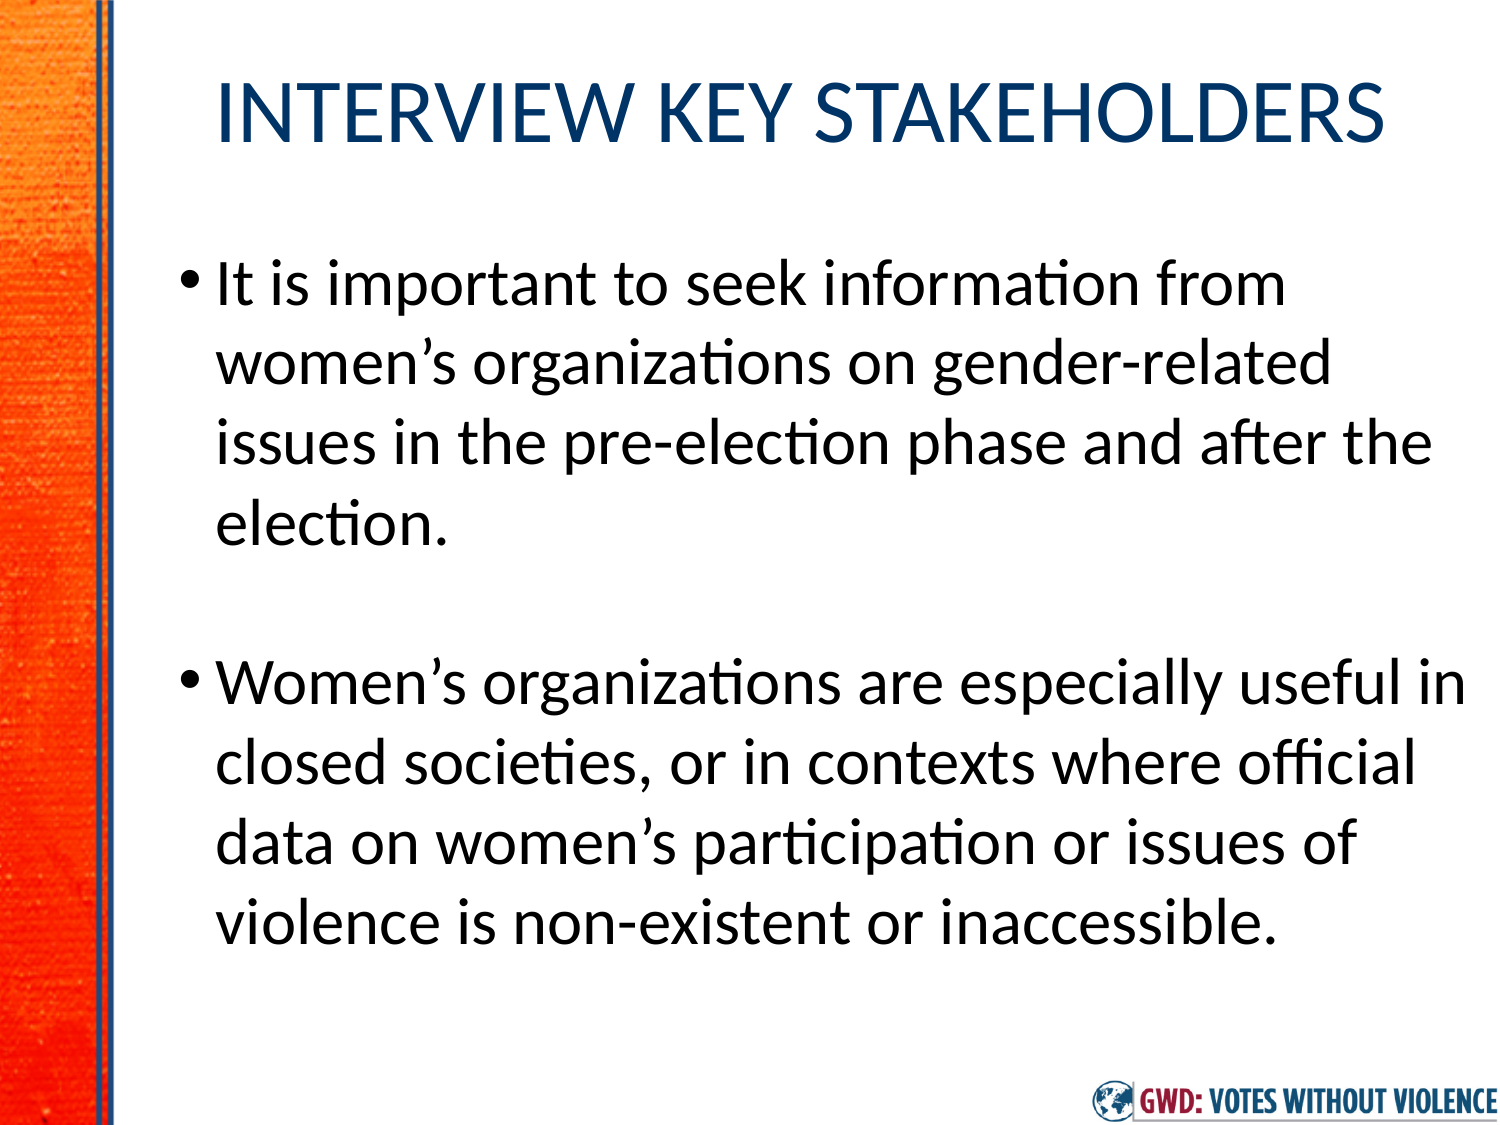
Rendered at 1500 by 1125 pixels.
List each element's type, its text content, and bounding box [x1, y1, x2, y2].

title INTERVIEW KEY STAKEHOLDERS [102, 35, 1500, 161]
list It is important to seek information from women’s organizations on gender-related issues in the pre-election phase and after the election. Women’s organizations are especially useful in closed societies, or in contexts where official data on women’s participation or issues of violence is non-existent or inaccessible. [125, 223, 1490, 1074]
picture [0, 0, 1500, 1125]
